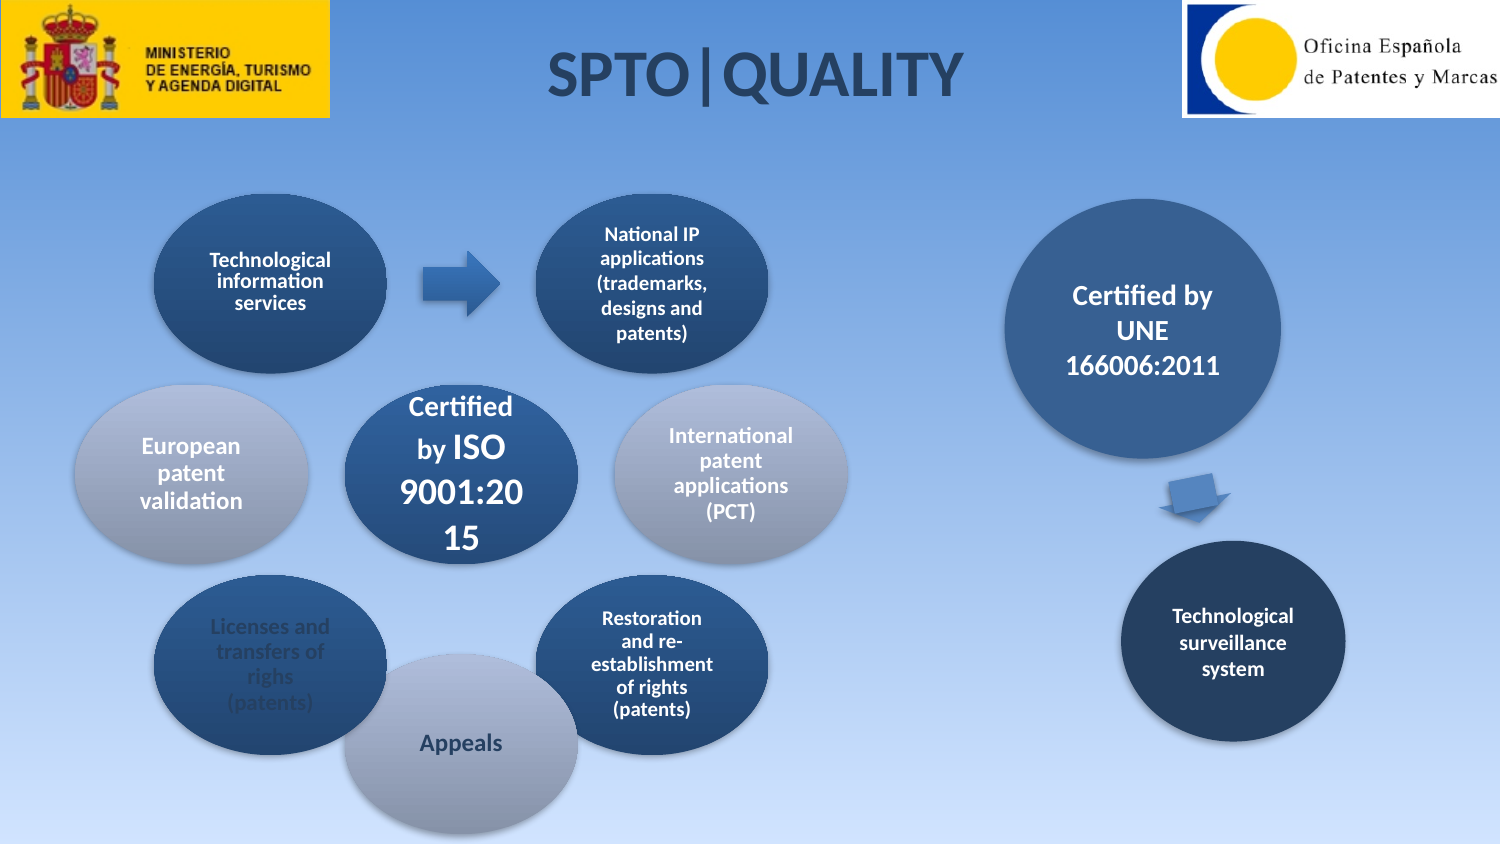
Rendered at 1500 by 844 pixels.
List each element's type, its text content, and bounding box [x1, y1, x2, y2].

picture [1, 0, 312, 114]
title SPTO|QUALITY [312, 0, 1199, 141]
picture [1199, 0, 1500, 118]
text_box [0, 114, 928, 835]
text_box Technological surveillance system [1120, 540, 1347, 743]
text_box Certified by UNE 166006:2011 [1003, 198, 1282, 460]
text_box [1171, 463, 1218, 538]
